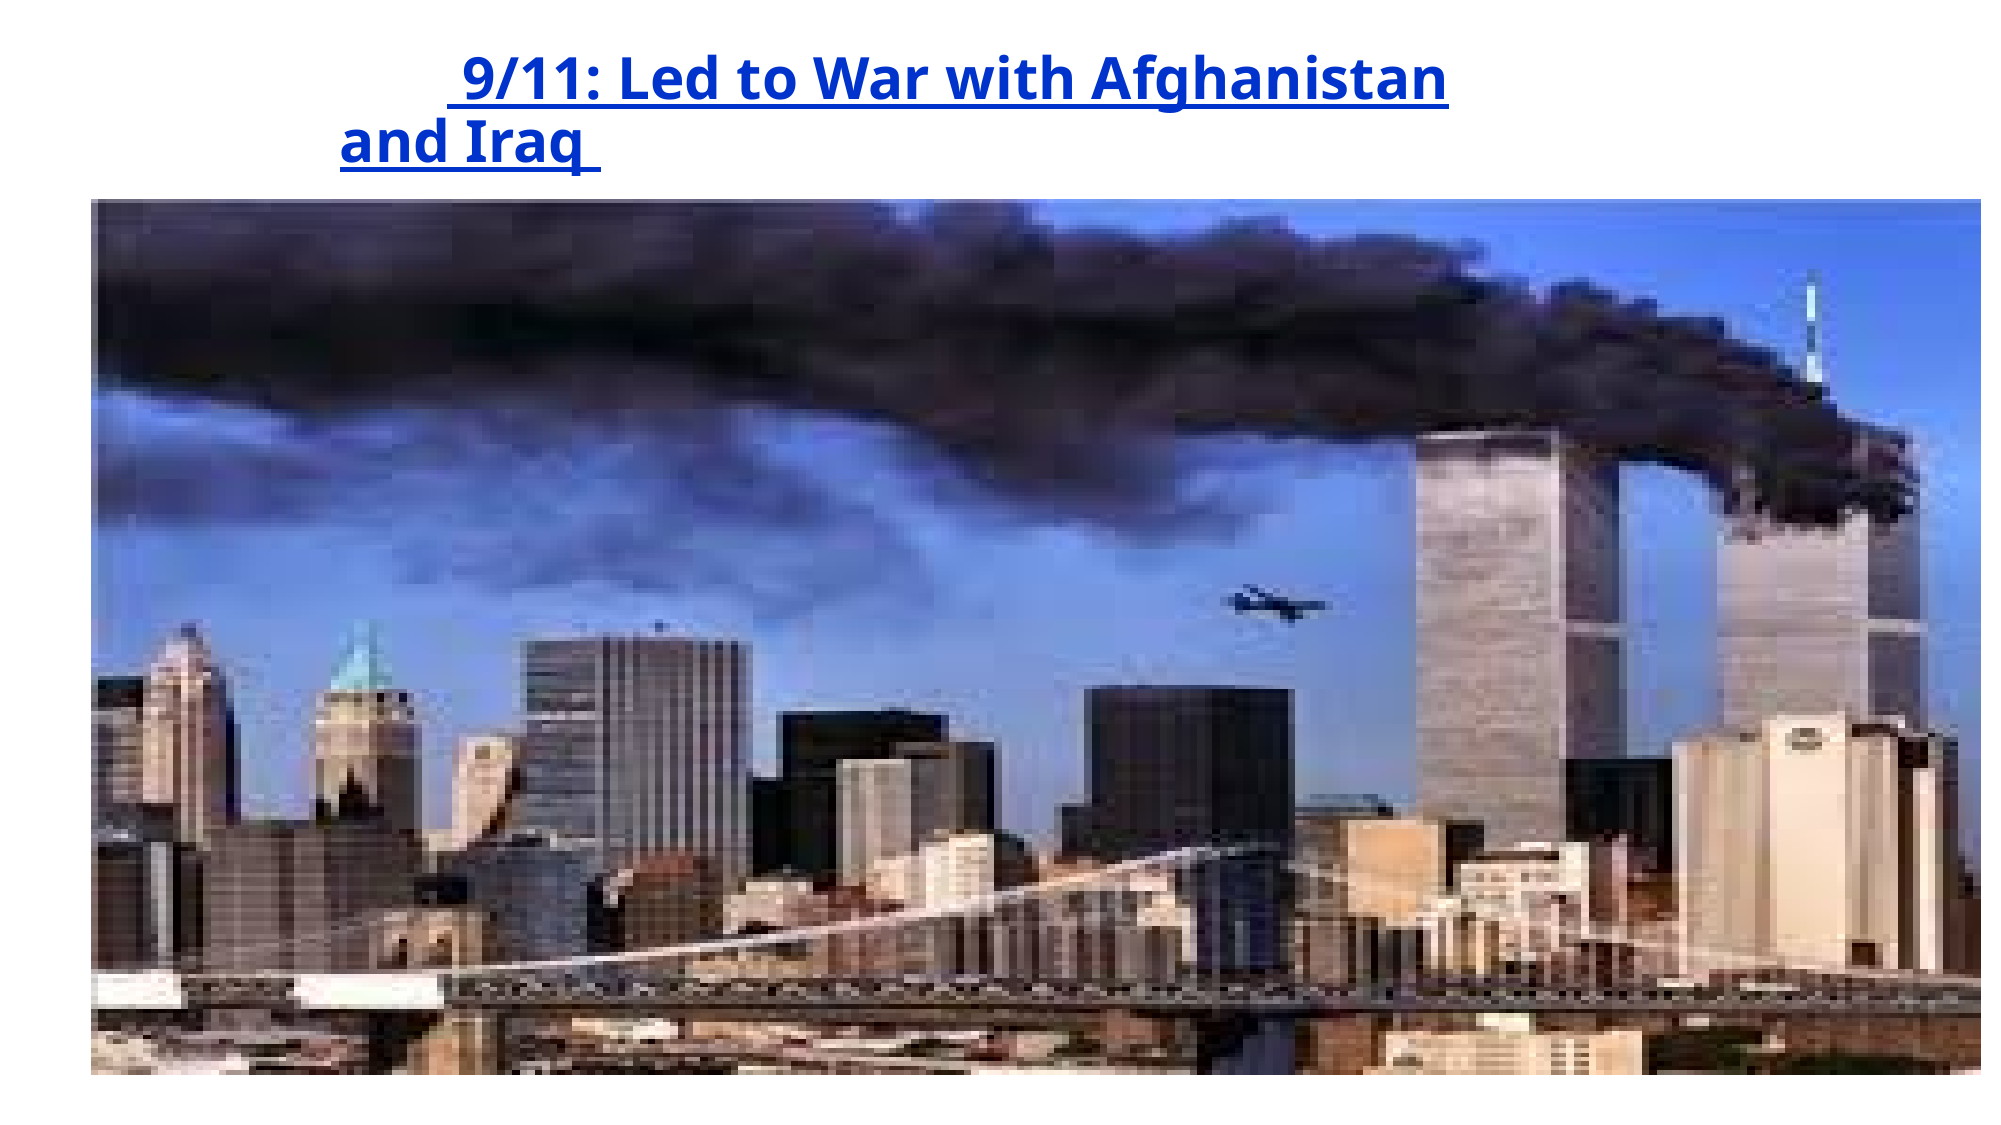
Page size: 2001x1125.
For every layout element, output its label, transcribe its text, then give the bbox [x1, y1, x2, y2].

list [91, 199, 1981, 1076]
title 9/11: Led to War with Afghanistan and Iraq [324, 24, 1575, 199]
